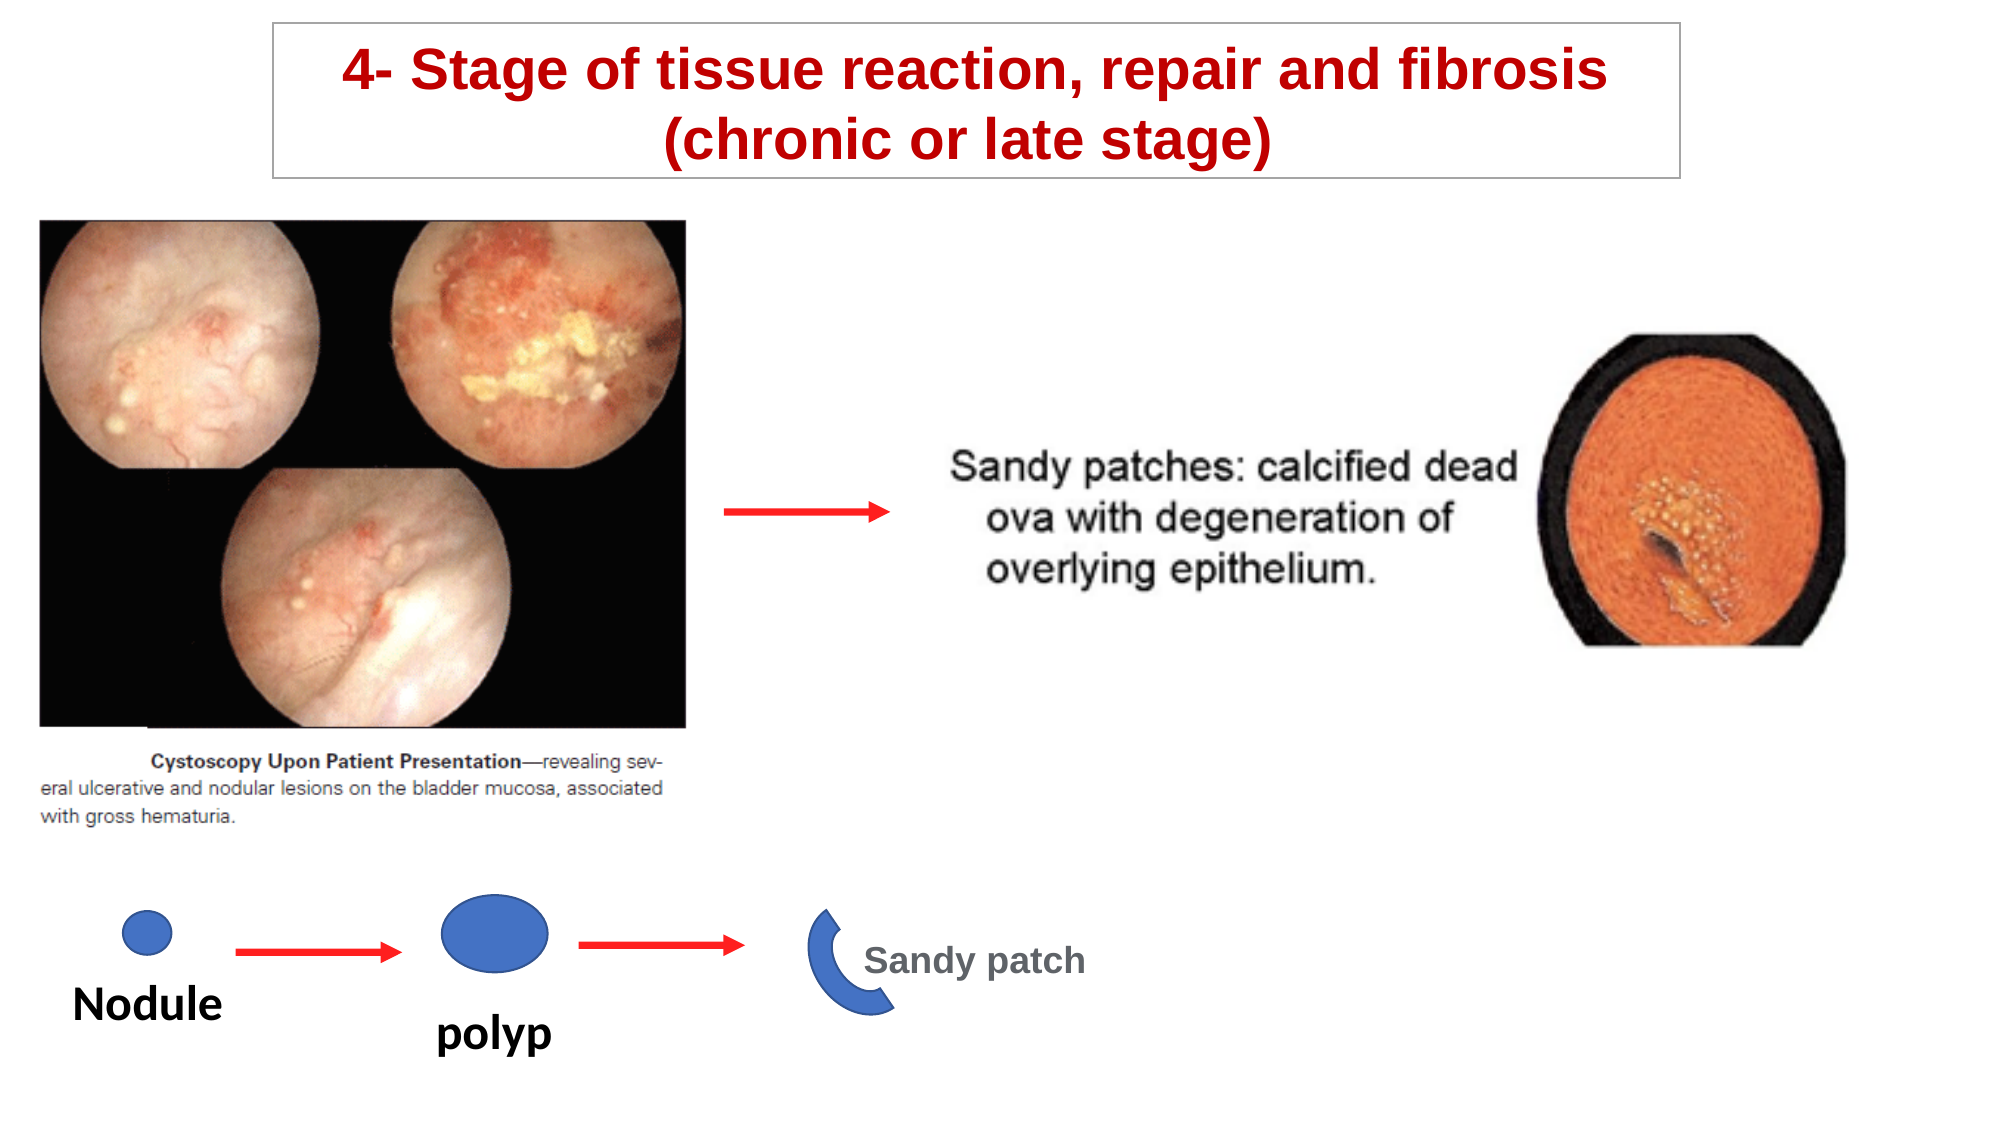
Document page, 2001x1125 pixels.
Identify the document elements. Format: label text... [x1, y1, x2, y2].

picture [902, 312, 1872, 662]
text_box [121, 910, 173, 956]
text_box 4- Stage of tissue reaction, repair and fibrosis (chronic or late stage) [272, 22, 1681, 179]
text_box Nodule [57, 962, 239, 1038]
picture [28, 210, 698, 829]
text_box Sandy patch [848, 928, 1102, 989]
text_box [440, 894, 549, 974]
text_box polyp [421, 992, 568, 1067]
text_box [807, 908, 895, 1016]
